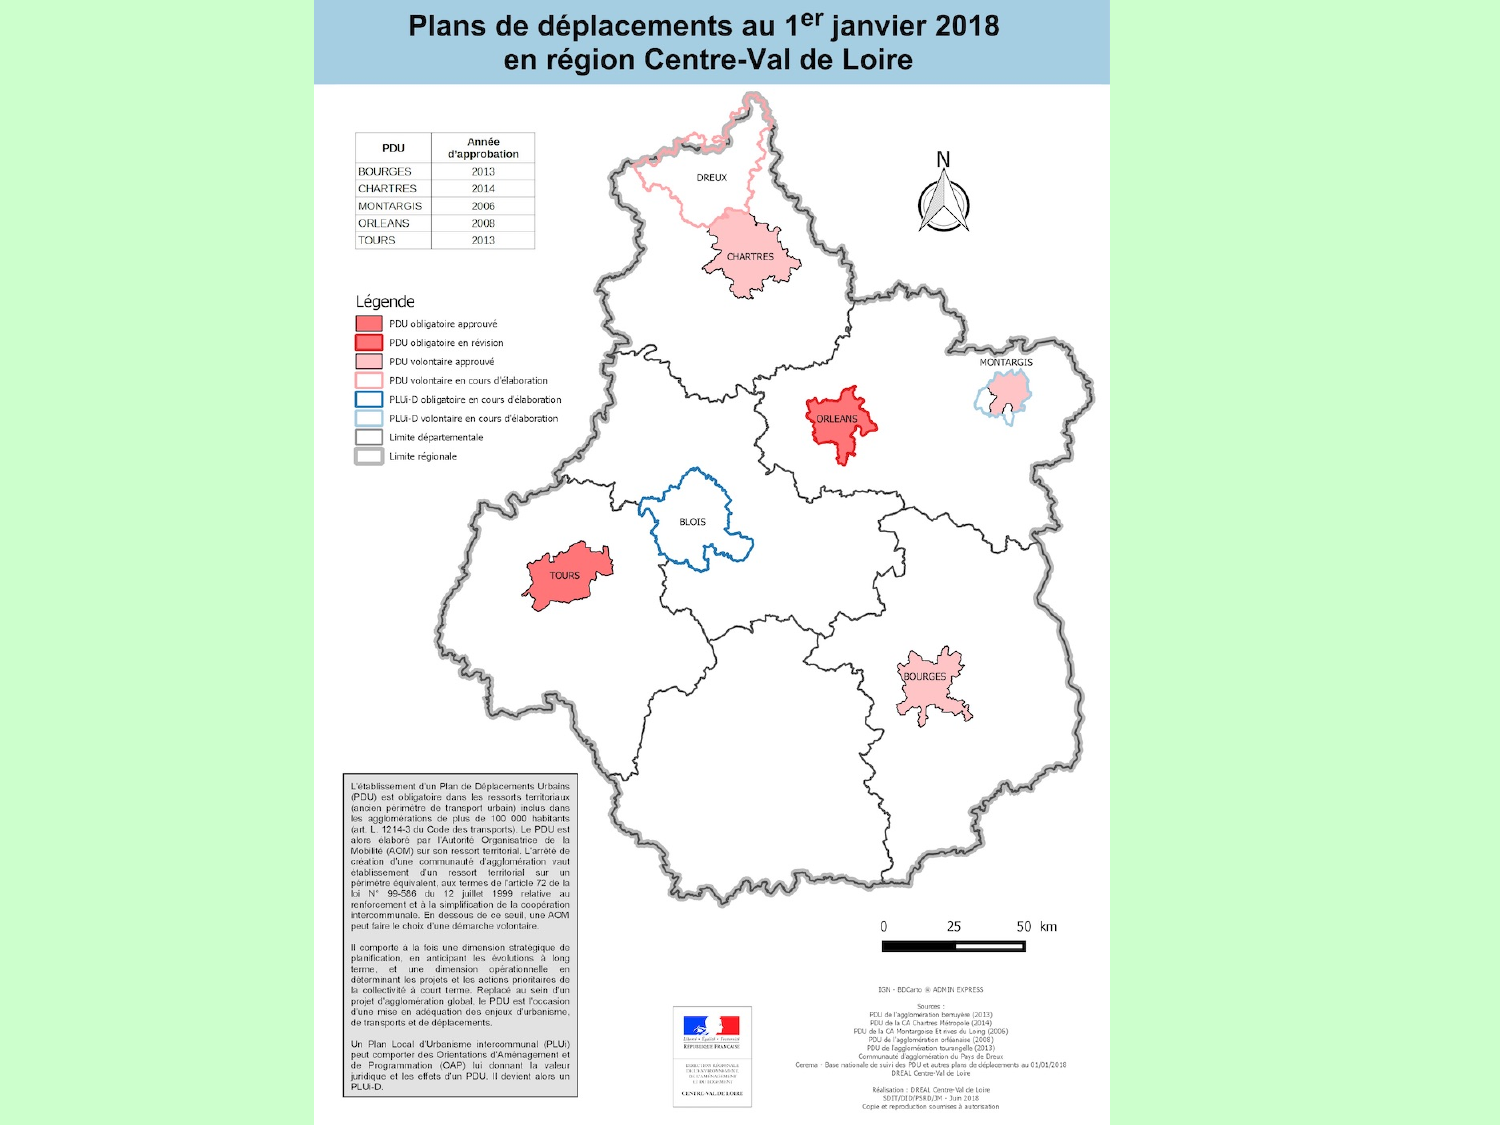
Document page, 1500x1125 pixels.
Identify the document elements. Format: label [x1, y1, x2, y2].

picture [313, 0, 1111, 1125]
